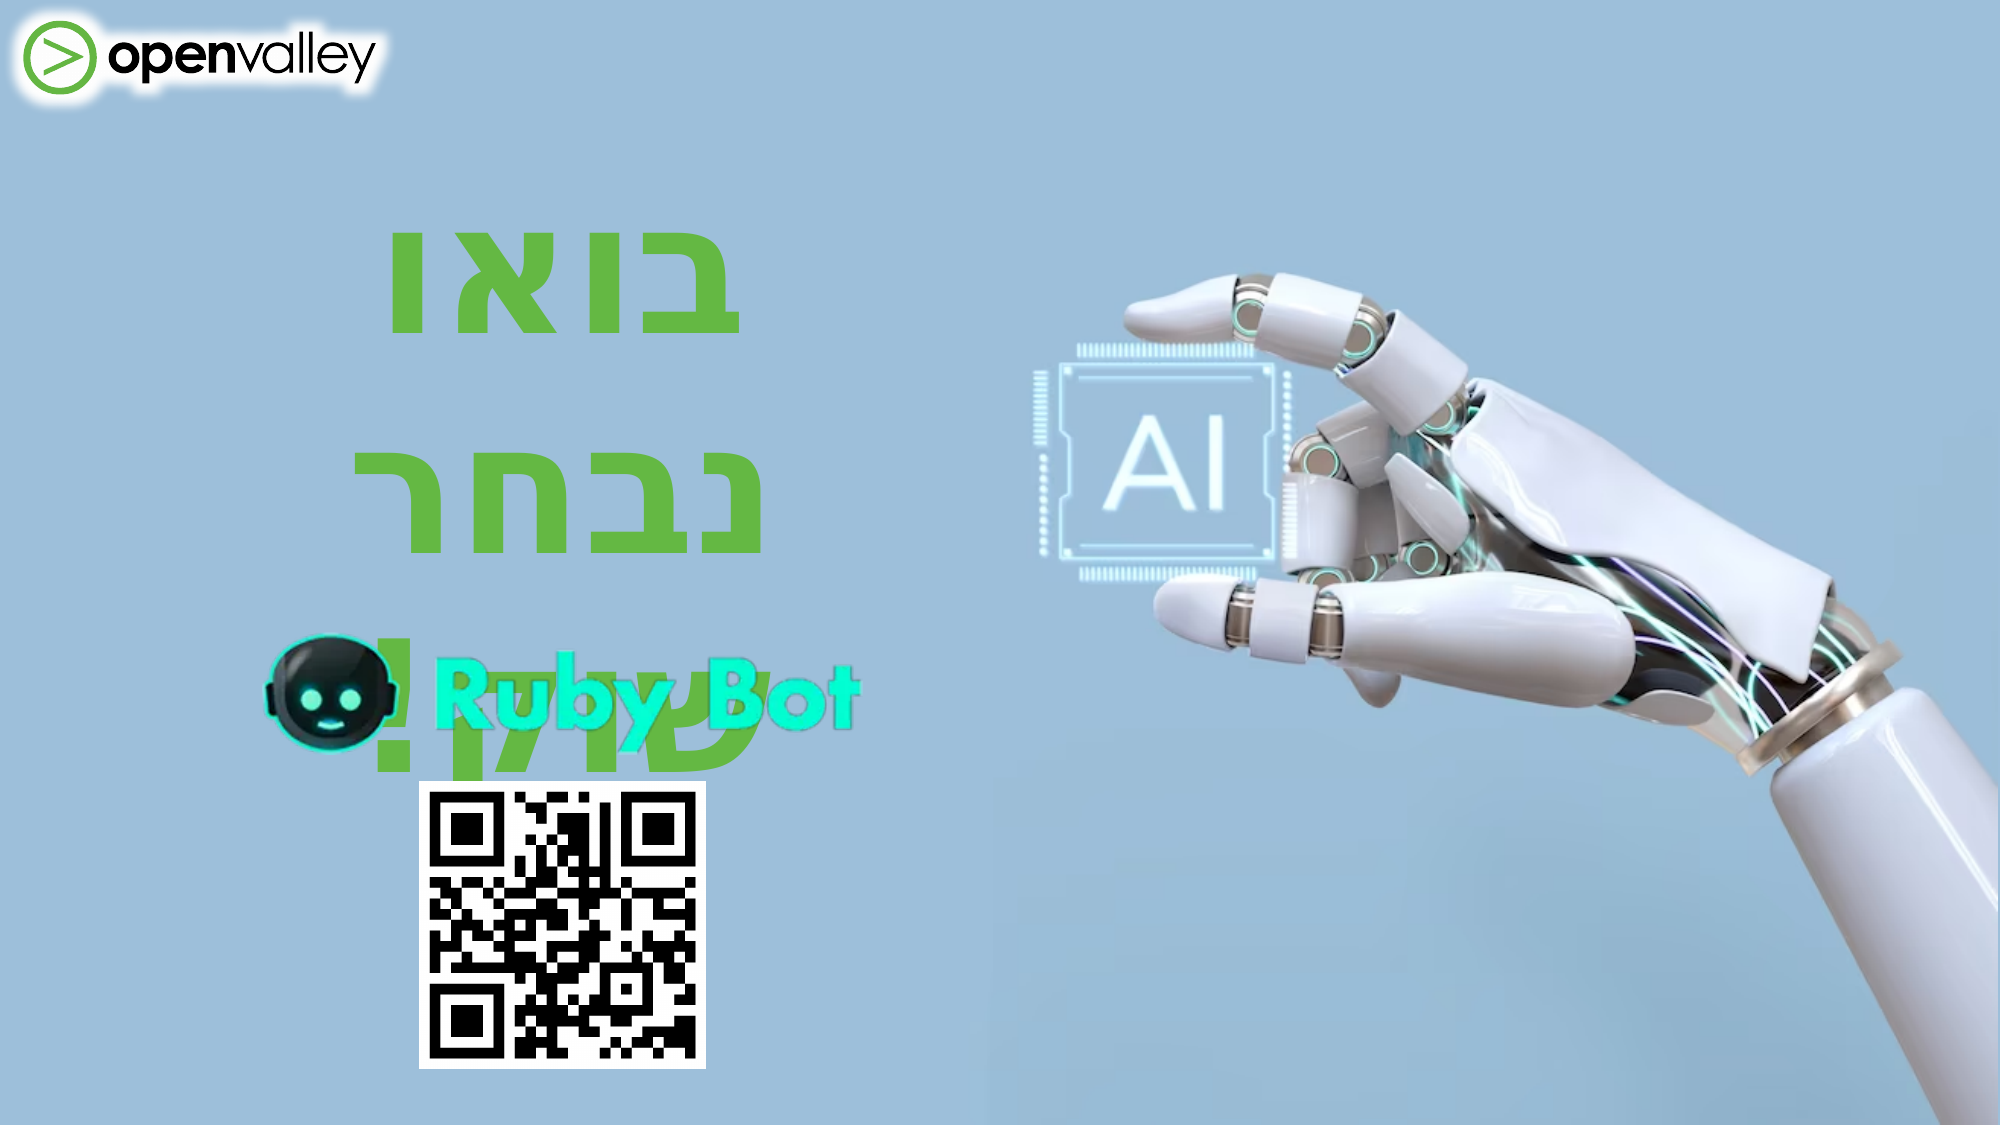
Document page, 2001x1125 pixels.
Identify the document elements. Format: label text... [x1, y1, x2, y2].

picture [2, 0, 397, 116]
picture [419, 781, 706, 1069]
picture [262, 632, 863, 755]
picture [872, 0, 1998, 1125]
text_box בואו נבחר שוק! [125, 142, 872, 1037]
